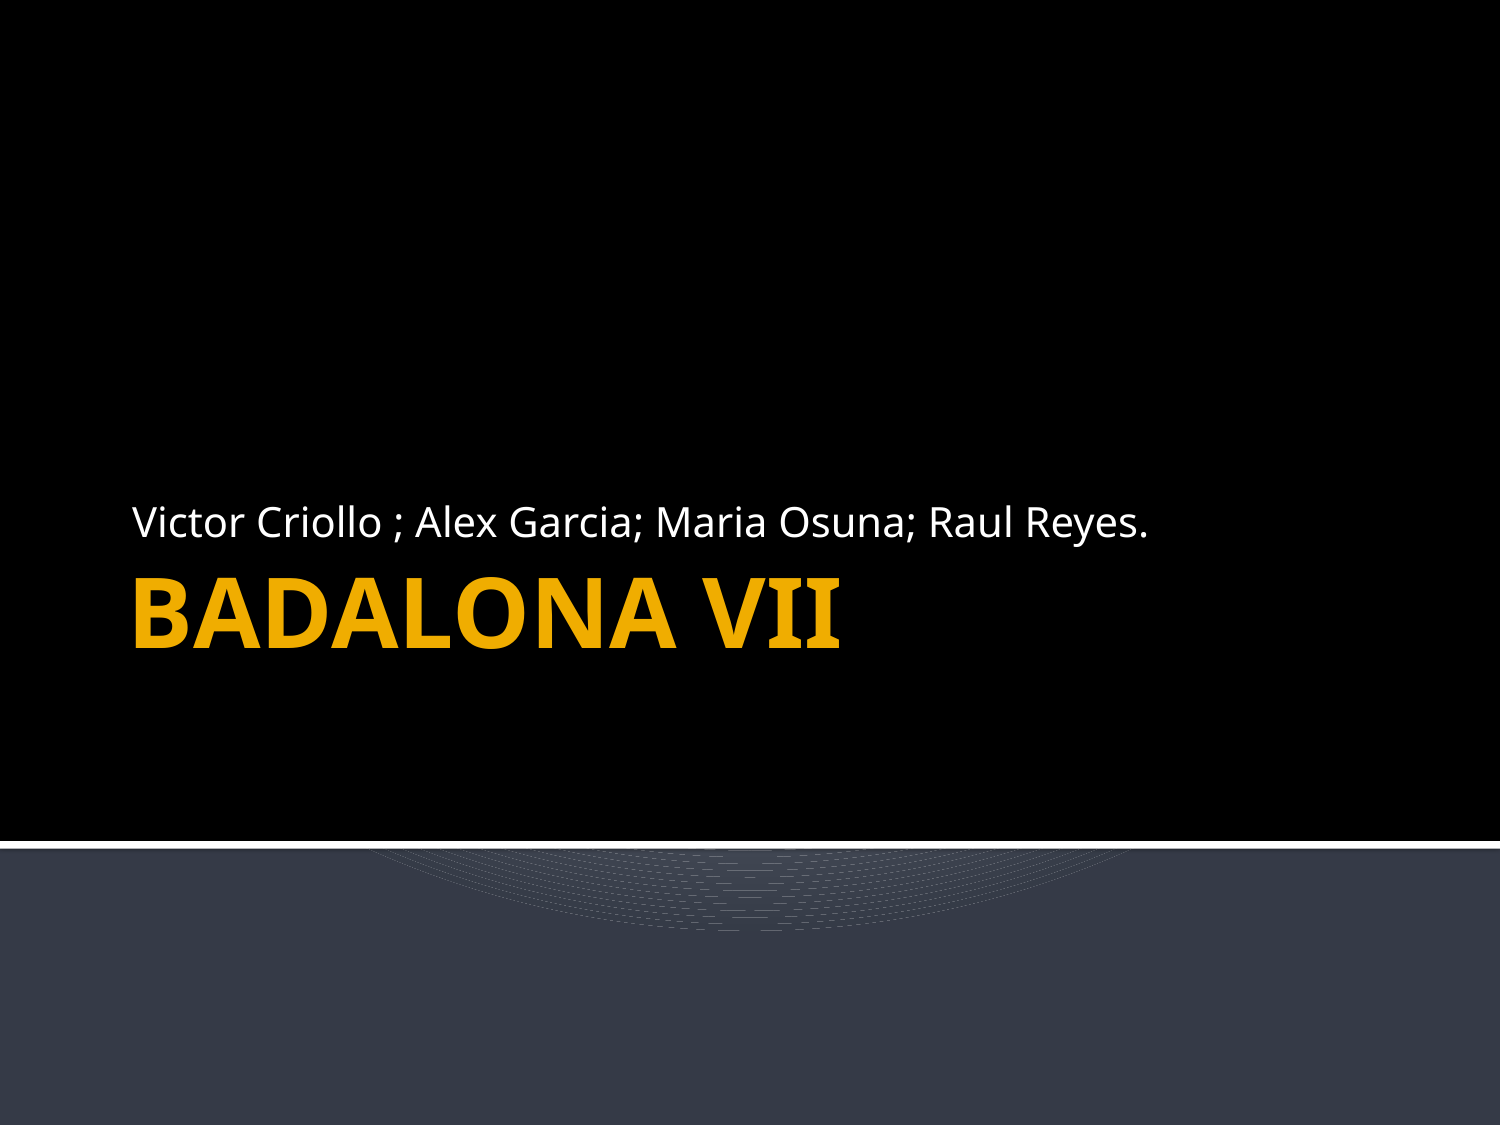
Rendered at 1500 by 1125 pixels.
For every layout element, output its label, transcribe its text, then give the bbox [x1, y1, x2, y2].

subtitle Victor Criollo ; Alex Garcia; Maria Osuna; Raul Reyes. [112, 299, 1438, 546]
title BADALONA VII [112, 550, 1438, 825]
